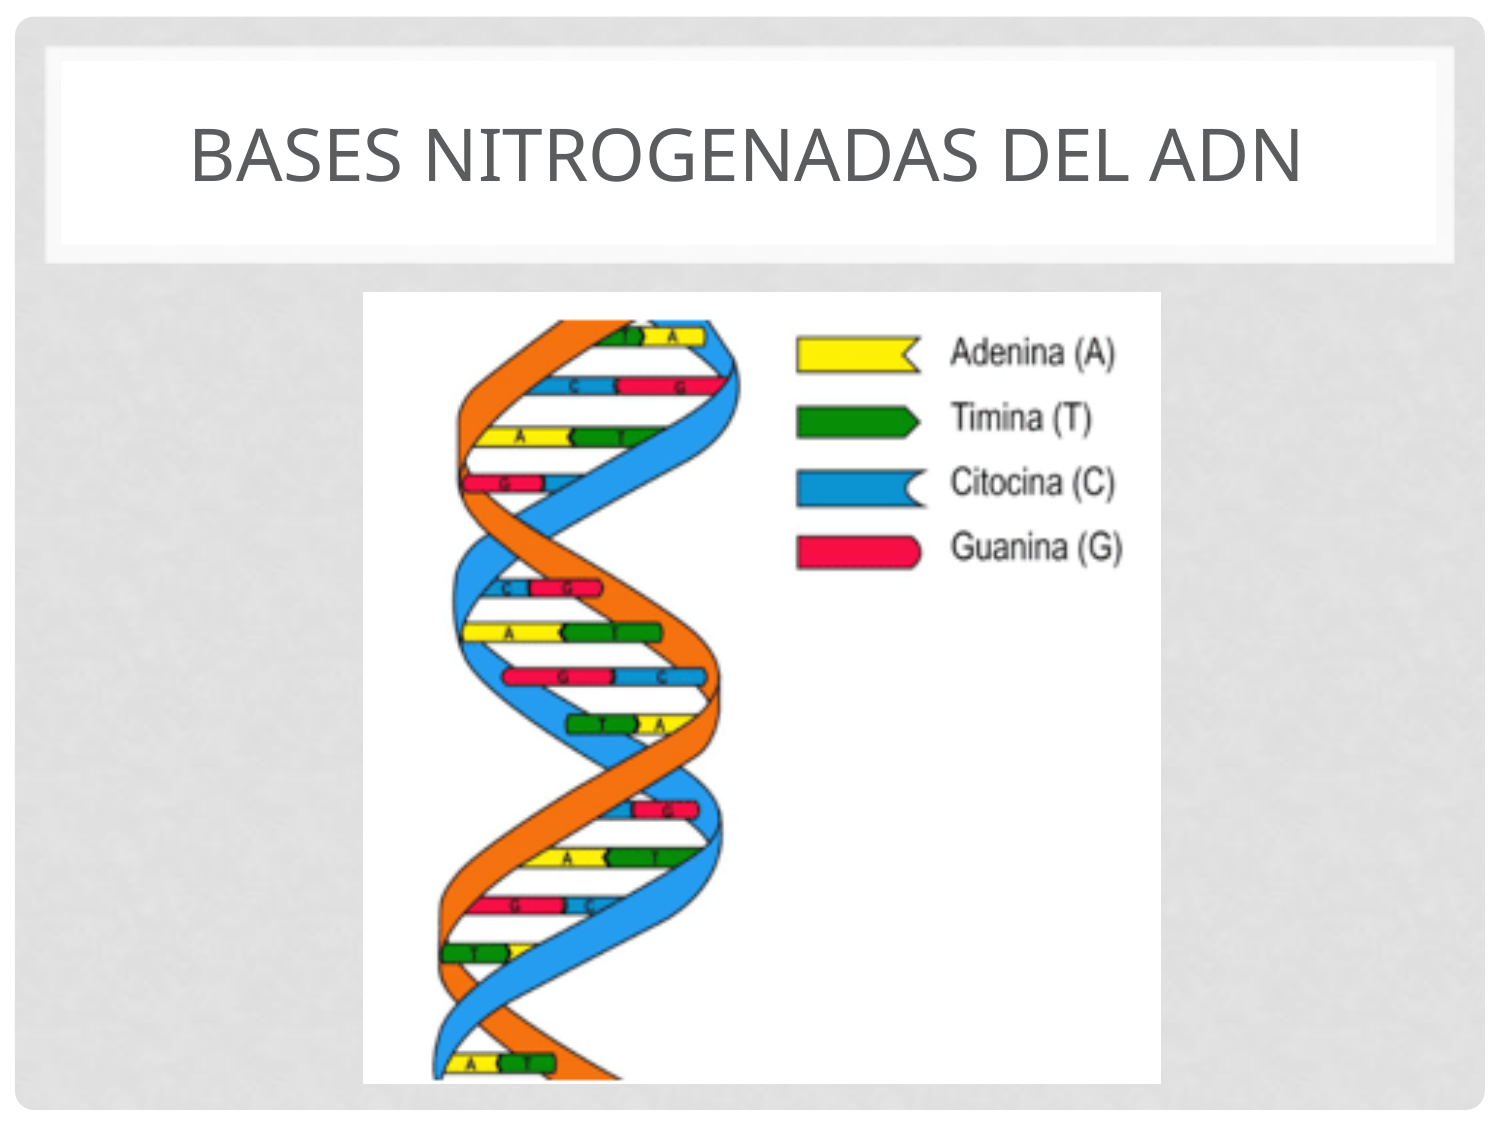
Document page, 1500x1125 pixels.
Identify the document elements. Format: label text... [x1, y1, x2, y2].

title BaseS nitrogenadaS del adn [69, 66, 1425, 238]
picture [362, 292, 1161, 1085]
